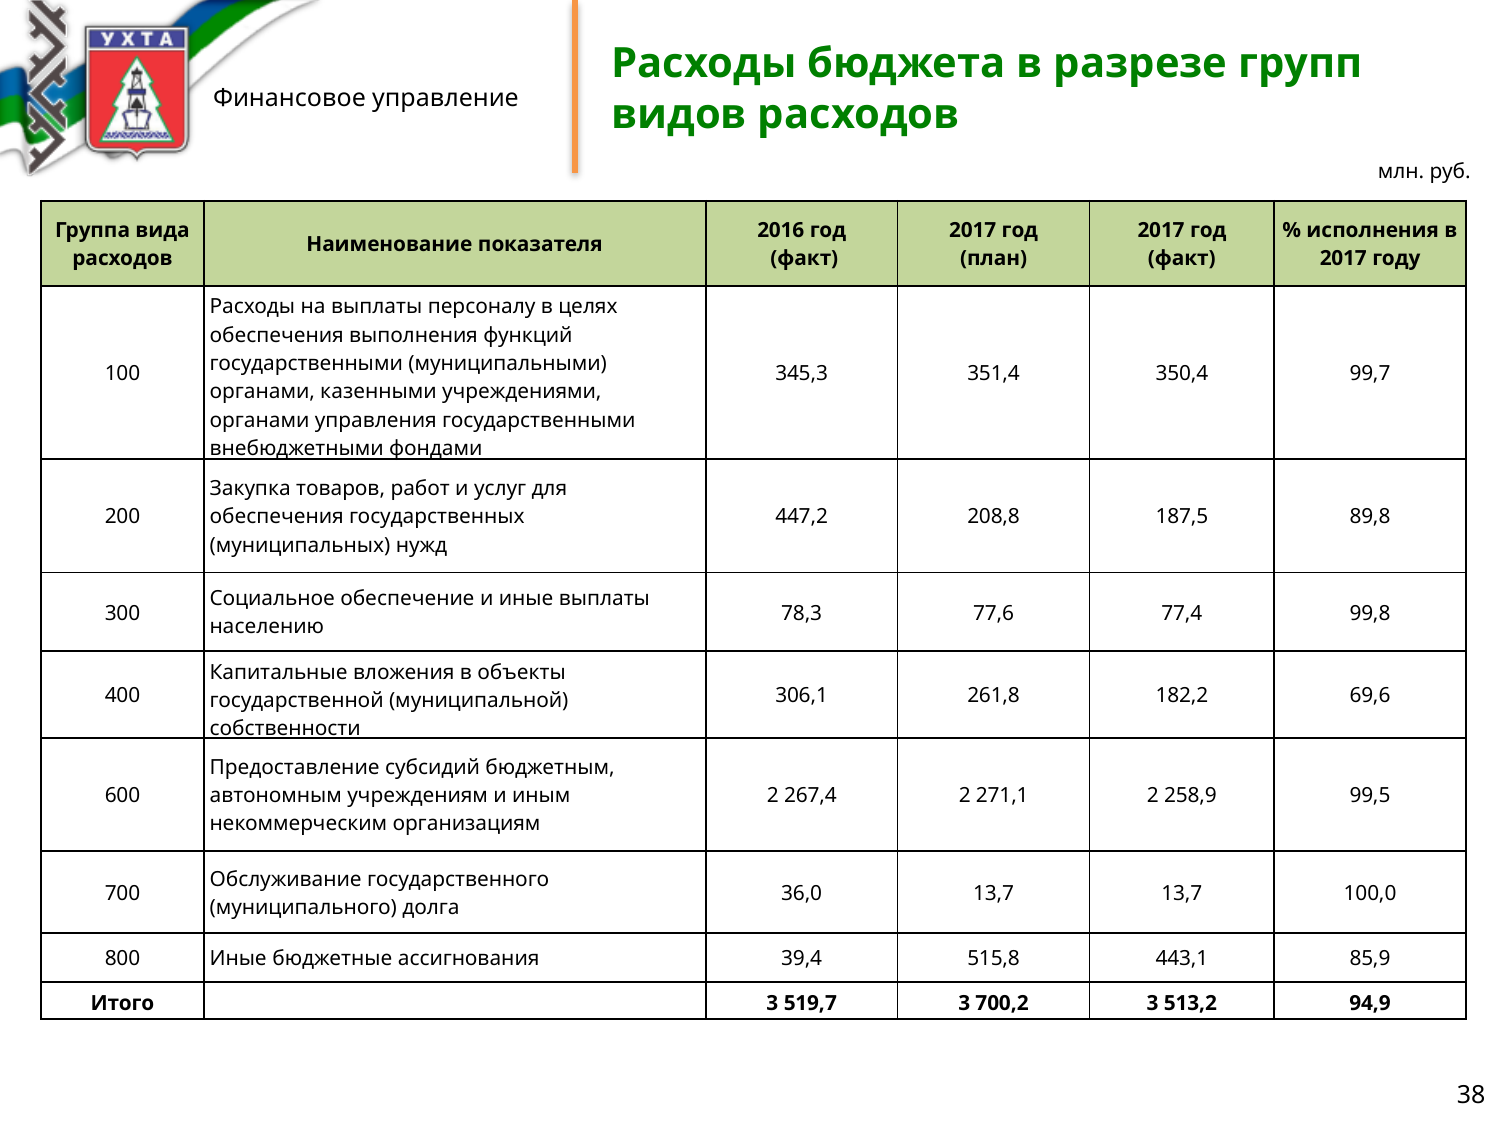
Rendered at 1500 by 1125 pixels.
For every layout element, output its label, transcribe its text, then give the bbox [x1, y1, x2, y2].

table_cell Капитальные вложения в объекты государственной (муниципальной) собственности [205, 652, 705, 737]
table_cell 800 [42, 934, 203, 981]
table_cell 77,6 [898, 573, 1089, 650]
table_cell 78,3 [707, 573, 897, 650]
table_cell Итого [42, 983, 203, 1018]
table_cell 300 [42, 573, 203, 650]
text_box млн. руб. [1361, 148, 1487, 192]
table_cell 13,7 [1090, 852, 1273, 932]
table_cell Иные бюджетные ассигнования [205, 934, 705, 981]
table_header Наименование показателя [205, 202, 705, 285]
table_header 2016 год (факт) [707, 202, 897, 285]
slide_number 38 [1150, 1065, 1500, 1125]
picture [0, 0, 374, 189]
table_cell 345,3 [707, 287, 897, 458]
table_cell 2 258,9 [1090, 739, 1273, 850]
table_cell Обслуживание государственного (муниципального) долга [205, 852, 705, 932]
table_cell 36,0 [707, 852, 897, 932]
table_cell 306,1 [707, 652, 897, 737]
table_header 2017 год (план) [898, 202, 1089, 285]
table_cell 89,8 [1275, 460, 1465, 572]
table_cell 85,9 [1275, 934, 1465, 981]
table_cell 187,5 [1090, 460, 1273, 572]
table_cell [205, 983, 705, 1018]
table_cell 3 700,2 [898, 983, 1089, 1018]
title Расходы бюджета в разрезе групп видов расходов [596, 0, 1500, 173]
table_cell 208,8 [898, 460, 1089, 572]
table_cell 700 [42, 852, 203, 932]
table_cell 600 [42, 739, 203, 850]
table_cell 200 [42, 460, 203, 572]
table_cell 2 267,4 [707, 739, 897, 850]
table_cell Расходы на выплаты персоналу в целях обеспечения выполнения функций государственными (муниципальными) органами, казенными учреждениями, органами управления государственными внебюджетными фондами [205, 287, 705, 458]
table_cell Предоставление субсидий бюджетным, автономным учреждениям и иным некоммерческим организациям [205, 739, 705, 850]
table_cell 443,1 [1090, 934, 1273, 981]
table_cell 3 513,2 [1090, 983, 1273, 1018]
table_cell 100 [42, 287, 203, 458]
table_cell 3 519,7 [707, 983, 897, 1018]
table_cell 94,9 [1275, 983, 1465, 1018]
table_cell 39,4 [707, 934, 897, 981]
table_cell 99,5 [1275, 739, 1465, 850]
table_cell 99,8 [1275, 573, 1465, 650]
table_header Группа вида расходов [42, 202, 203, 285]
table_cell 351,4 [898, 287, 1089, 458]
table_cell 515,8 [898, 934, 1089, 981]
table_cell 69,6 [1275, 652, 1465, 737]
table_cell 261,8 [898, 652, 1089, 737]
table_cell 2 271,1 [898, 739, 1089, 850]
table_cell Закупка товаров, работ и услуг для обеспечения государственных (муниципальных) нужд [205, 460, 705, 572]
table_cell 350,4 [1090, 287, 1273, 458]
table_cell 182,2 [1090, 652, 1273, 737]
table_cell Социальное обеспечение и иные выплаты населению [205, 573, 705, 650]
table_cell 447,2 [707, 460, 897, 572]
table_cell 13,7 [898, 852, 1089, 932]
table_header 2017 год (факт) [1090, 202, 1273, 285]
table_cell 100,0 [1275, 852, 1465, 932]
table_cell 400 [42, 652, 203, 737]
table_cell 99,7 [1275, 287, 1465, 458]
table_header % исполнения в 2017 году [1275, 202, 1465, 285]
table_cell 77,4 [1090, 573, 1273, 650]
